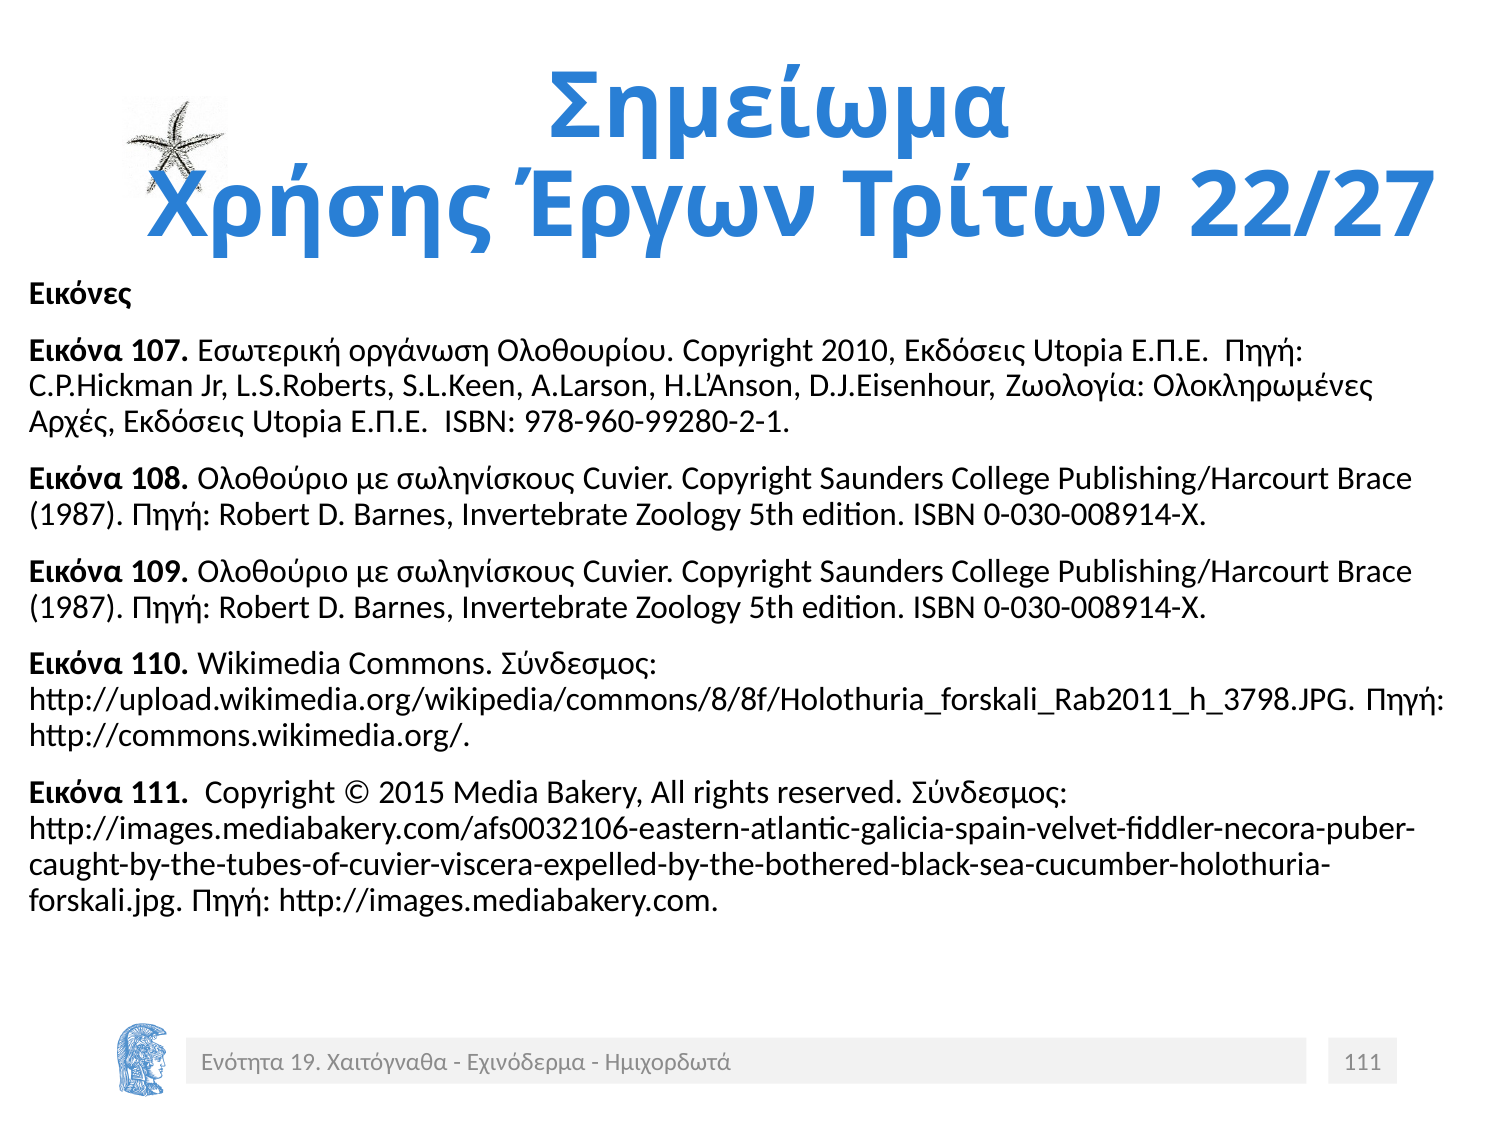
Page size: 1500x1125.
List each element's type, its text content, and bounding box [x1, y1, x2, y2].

title Σημείωμα Χρήσης Έργων Τρίτων 22/27 [42, 63, 1500, 251]
picture [113, 1022, 176, 1099]
list Εικόνες Εικόνα 107. Εσωτερική οργάνωση Ολοθουρίου. Copyright 2010, Εκδόσεις Utopia Ε.Π.Ε. Πηγή: C.P.Hickman Jr, L.S.Roberts, S.L.Keen, A.Larson, H.L’Anson, D.J.Eisenhour, Ζωολογία: Ολοκληρωμένες Αρχές, Εκδόσεις Utopia Ε.Π.Ε. ISBN: 978-960-99280-2-1. Εικόνα 108. Ολοθούριο με σωληνίσκους Cuvier. Copyright Saunders College Publishing/Harcourt Brace (1987). Πηγή: Robert D. Barnes, Invertebrate Zoology 5th edition. ISBN 0-030-008914-X. Εικόνα 109. Ολοθούριο με σωληνίσκους Cuvier. Copyright Saunders College Publishing/Harcourt Brace (1987). Πηγή: Robert D. Barnes, Invertebrate Zoology 5th edition. ISBN 0-030-008914-X. Εικόνα 110. Wikimedia Commons. Σύνδεσμος: http://upload.wikimedia.org/wikipedia/commons/8/8f/Holothuria_forskali_Rab2011_h_3798.JPG. Πηγή: http://commons.wikimedia.org/. Εικόνα 111. Copyright © 2015 Media Bakery, All rights reserved. Σύνδεσμος: http://images.mediabakery.com/afs0032106-eastern-atlantic-galicia-spain-velvet-fiddler-necora-puber-caught-by-the-tubes-of-cuvier-viscera-expelled-by-the-bothered-black-sea-cucumber-holothuria-forskali.jpg. Πηγή: http://images.mediabakery.com. [13, 267, 1479, 946]
slide_number 111 [1328, 1037, 1397, 1084]
footer Ενότητα 19. Χαιτόγναθα - Εχινόδερμα - Ημιχορδωτά [186, 1037, 1307, 1084]
